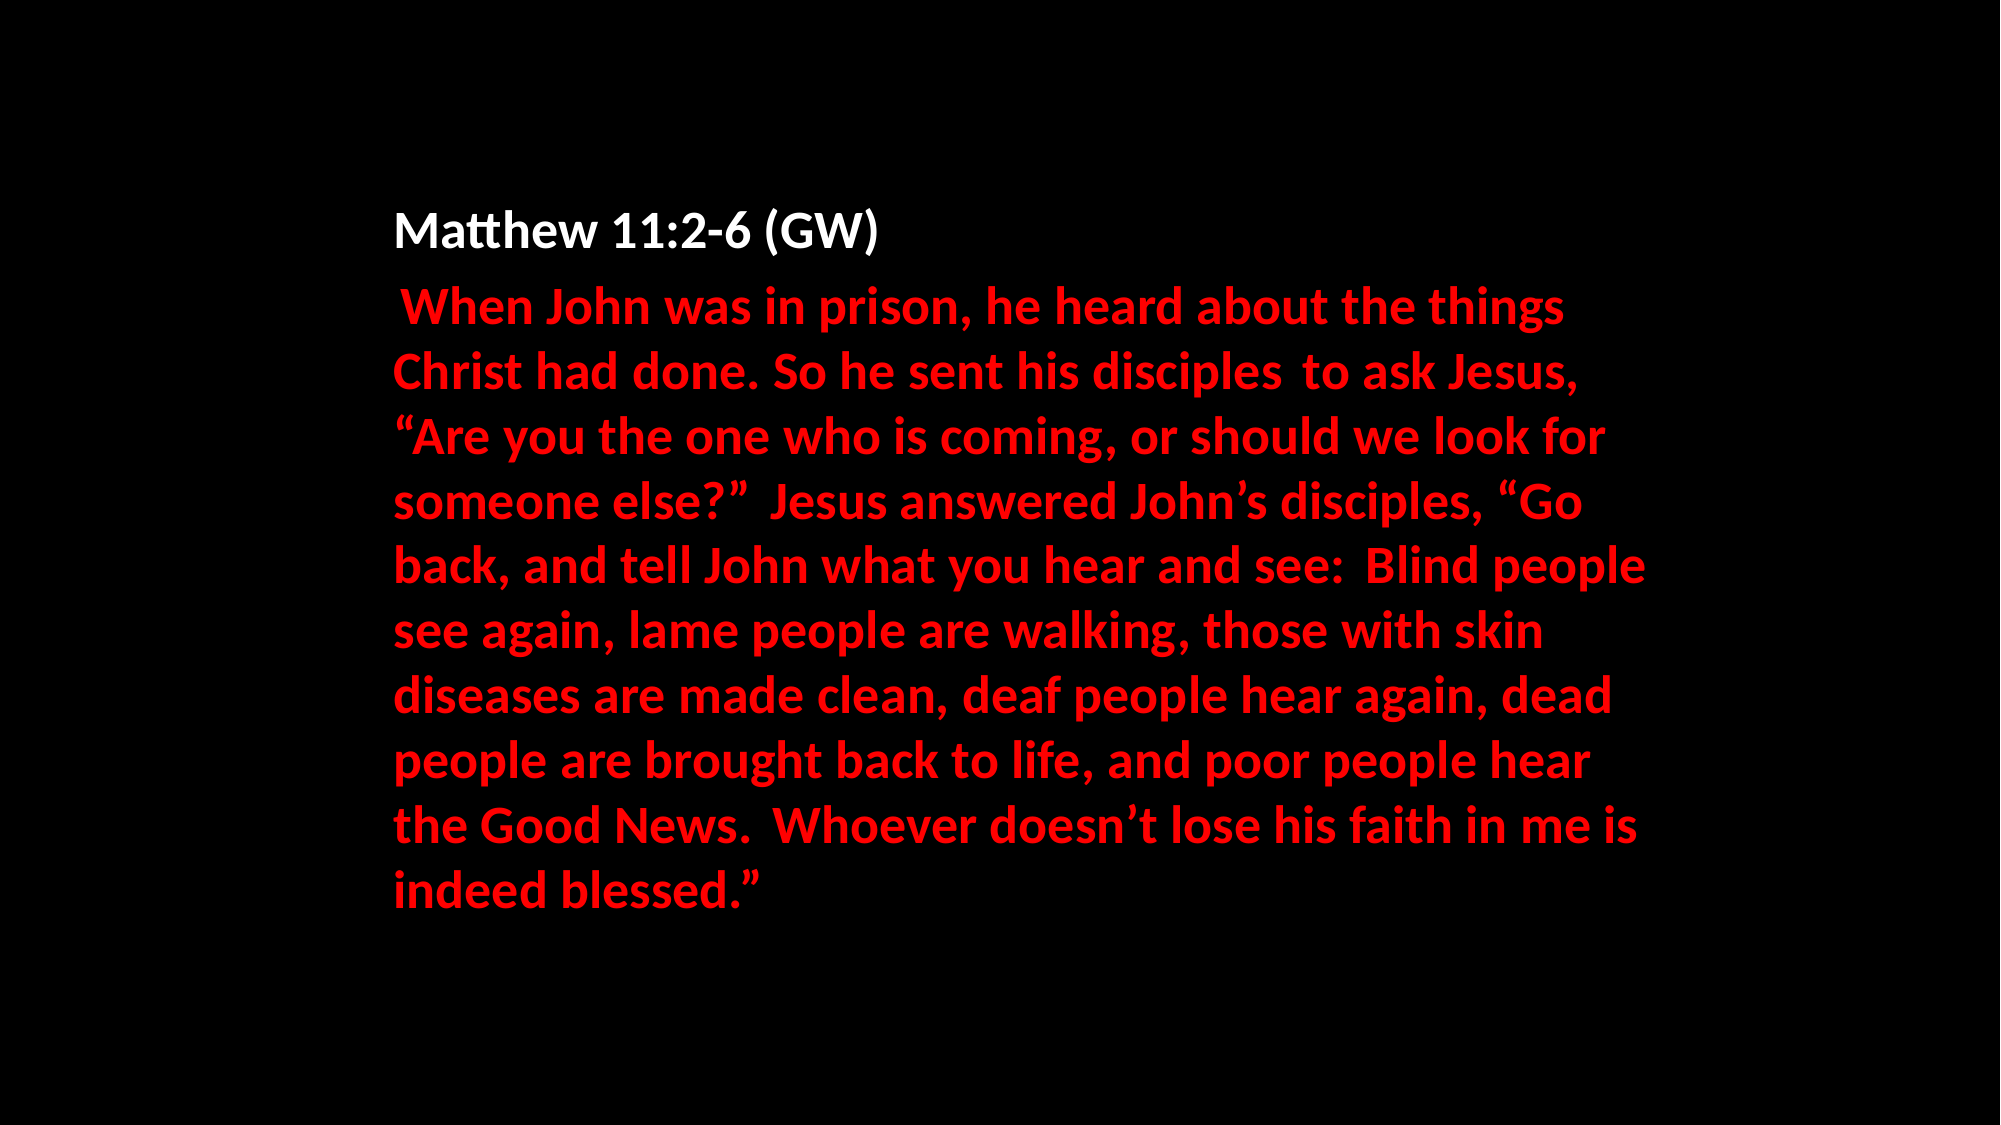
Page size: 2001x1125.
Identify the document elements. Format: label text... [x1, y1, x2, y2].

list Matthew 11:2-6 (GW) When John was in prison, he heard about the things Christ had done. So he sent his disciples to ask Jesus, “Are you the one who is coming, or should we look for someone else?” Jesus answered John’s disciples, “Go back, and tell John what you hear and see: Blind people see again, lame people are walking, those with skin diseases are made clean, deaf people hear again, dead people are brought back to life, and poor people hear the Good News. Whoever doesn’t lose his faith in me is indeed blessed.” [324, 187, 1675, 930]
